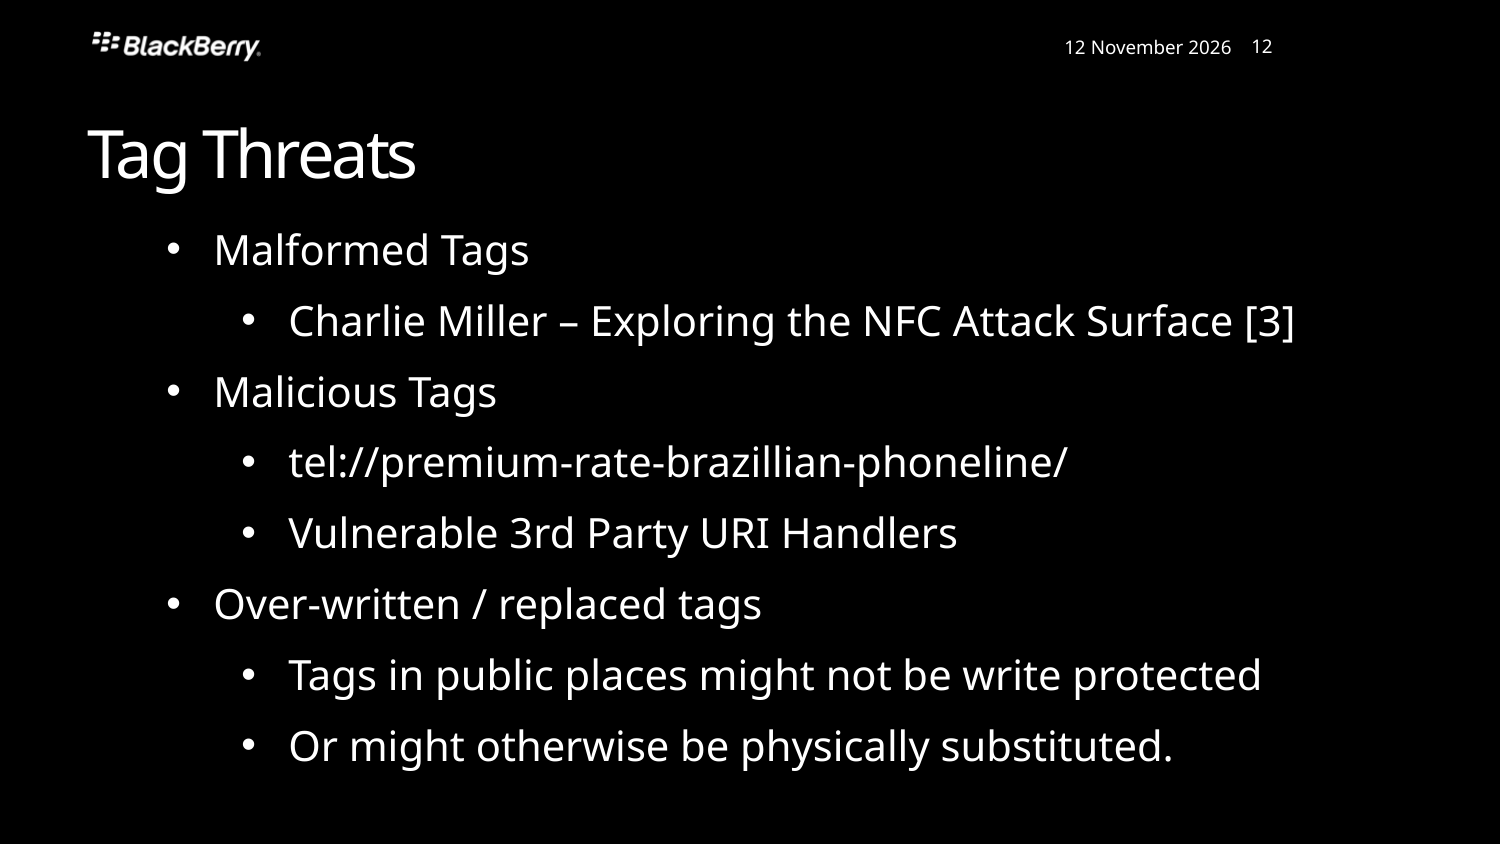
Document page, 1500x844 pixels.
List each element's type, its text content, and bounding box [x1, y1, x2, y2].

picture [87, 29, 266, 64]
text_box Tag Threats [72, 114, 926, 201]
text_box Malformed Tags Charlie Miller – Exploring the NFC Attack Surface [3] Malicious Tags tel://premium-rate-brazillian-phoneline/ Vulnerable 3rd Party URI Handlers Over-written / replaced tags Tags in public places might not be write protected Or might otherwise be physically substituted. [76, 216, 1423, 768]
